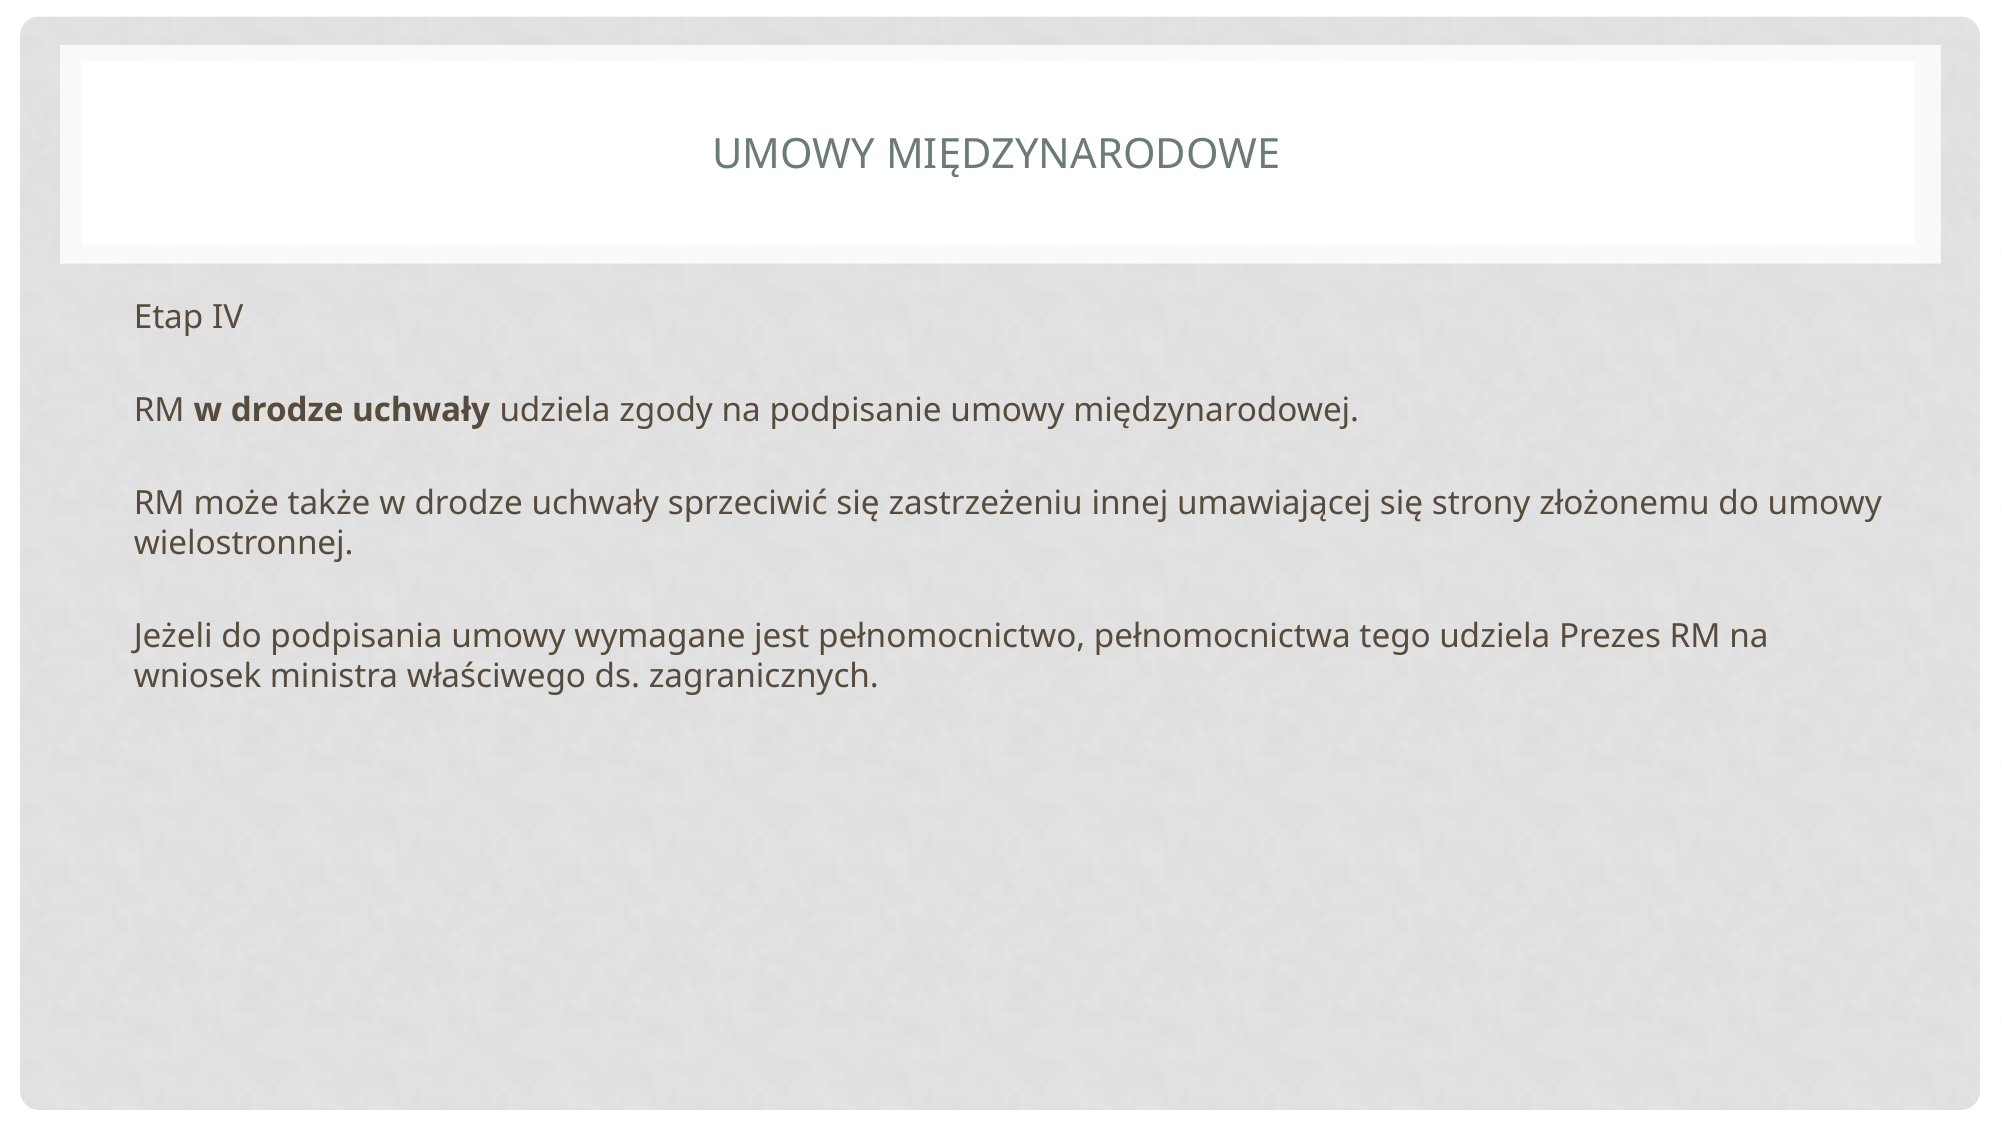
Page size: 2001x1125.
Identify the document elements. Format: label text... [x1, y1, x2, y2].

title Umowy międzynarodowe [93, 66, 1900, 238]
list Etap IV RM w drodze uchwały udziela zgody na podpisanie umowy międzynarodowej. RM może także w drodze uchwały sprzeciwić się zastrzeżeniu innej umawiającej się strony złożonemu do umowy wielostronnej. Jeżeli do podpisania umowy wymagane jest pełnomocnictwo, pełnomocnictwa tego udziela Prezes RM na wniosek ministra właściwego ds. zagranicznych. [99, 287, 1900, 1005]
